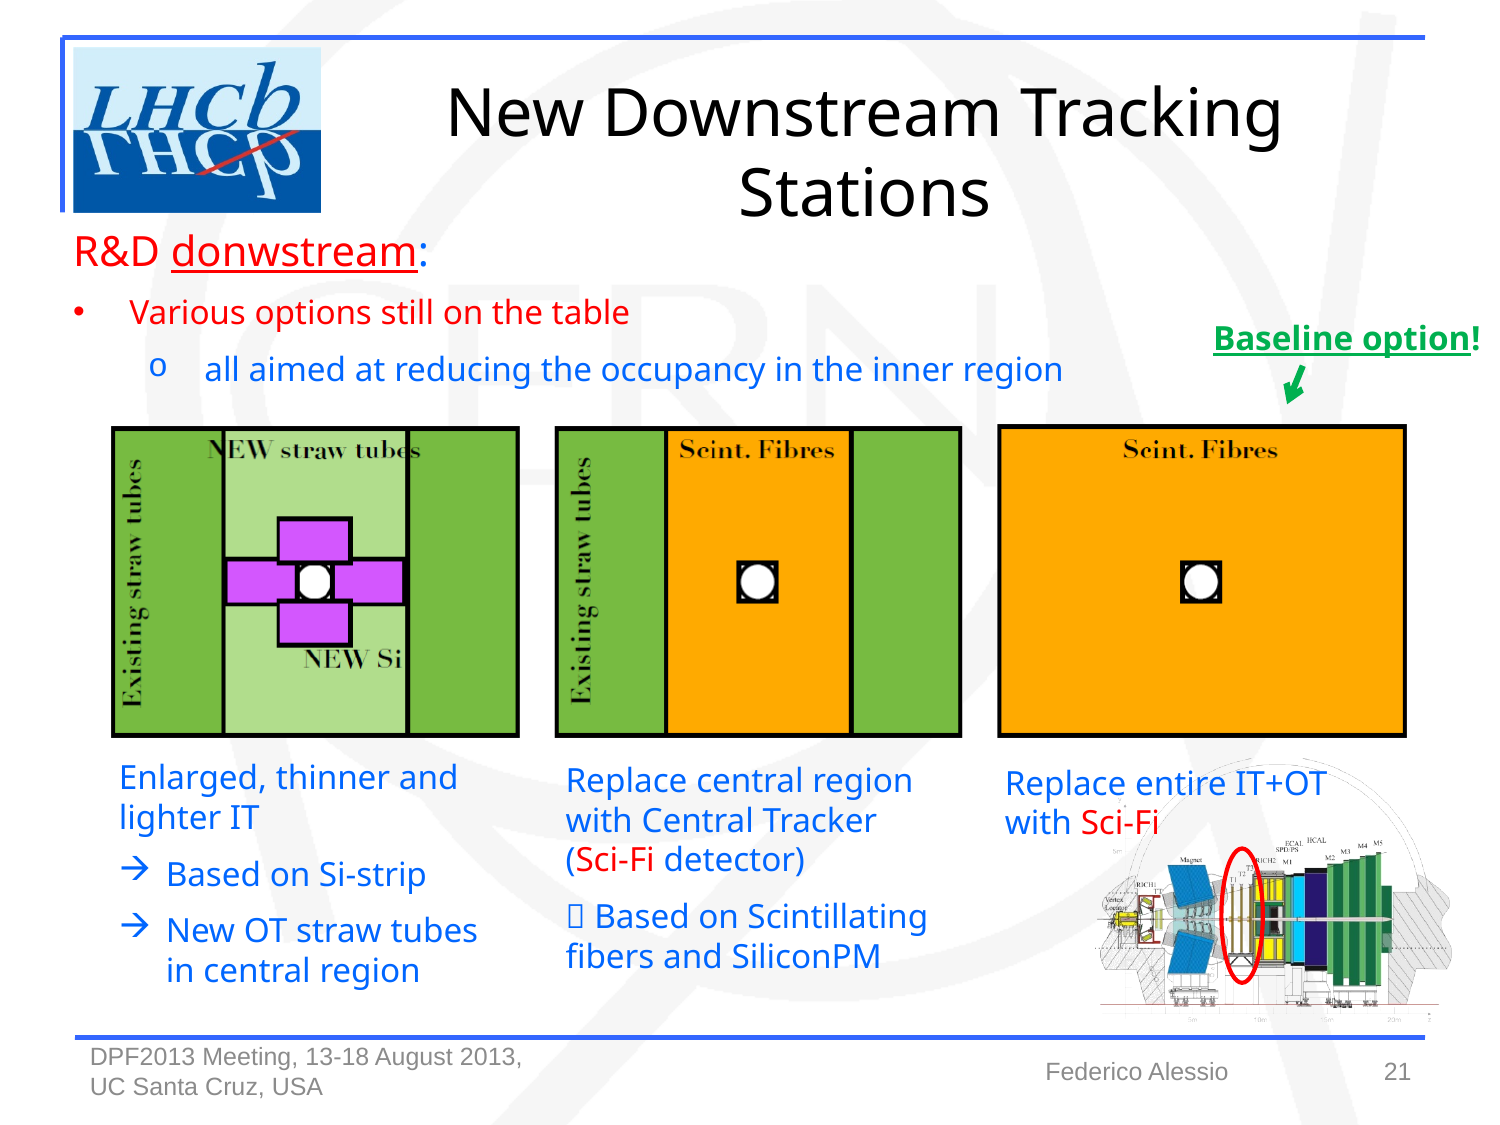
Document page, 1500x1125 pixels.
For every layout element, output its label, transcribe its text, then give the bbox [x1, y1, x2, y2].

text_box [1286, 365, 1304, 405]
text_box Replace central region with Central Tracker (Sci-Fi detector)  Based on Scintillating fibers and SiliconPM [550, 767, 960, 983]
text_box R&D donwstream: Various options still on the table all aimed at reducing the occupancy in the inner region [58, 217, 1500, 396]
text_box Enlarged, thinner and lighter IT Based on Si-strip New OT straw tubes in central region [104, 767, 513, 997]
text_box New Downstream Tracking Stations [318, 62, 1413, 217]
picture [0, 0, 1500, 1125]
text_box Baseline option! [1193, 310, 1500, 365]
slide_number 21 [1076, 1040, 1427, 1101]
text_box Replace entire IT+OT with Sci-Fi [990, 767, 1073, 849]
footer Federico Alessio [963, 1040, 1076, 1101]
